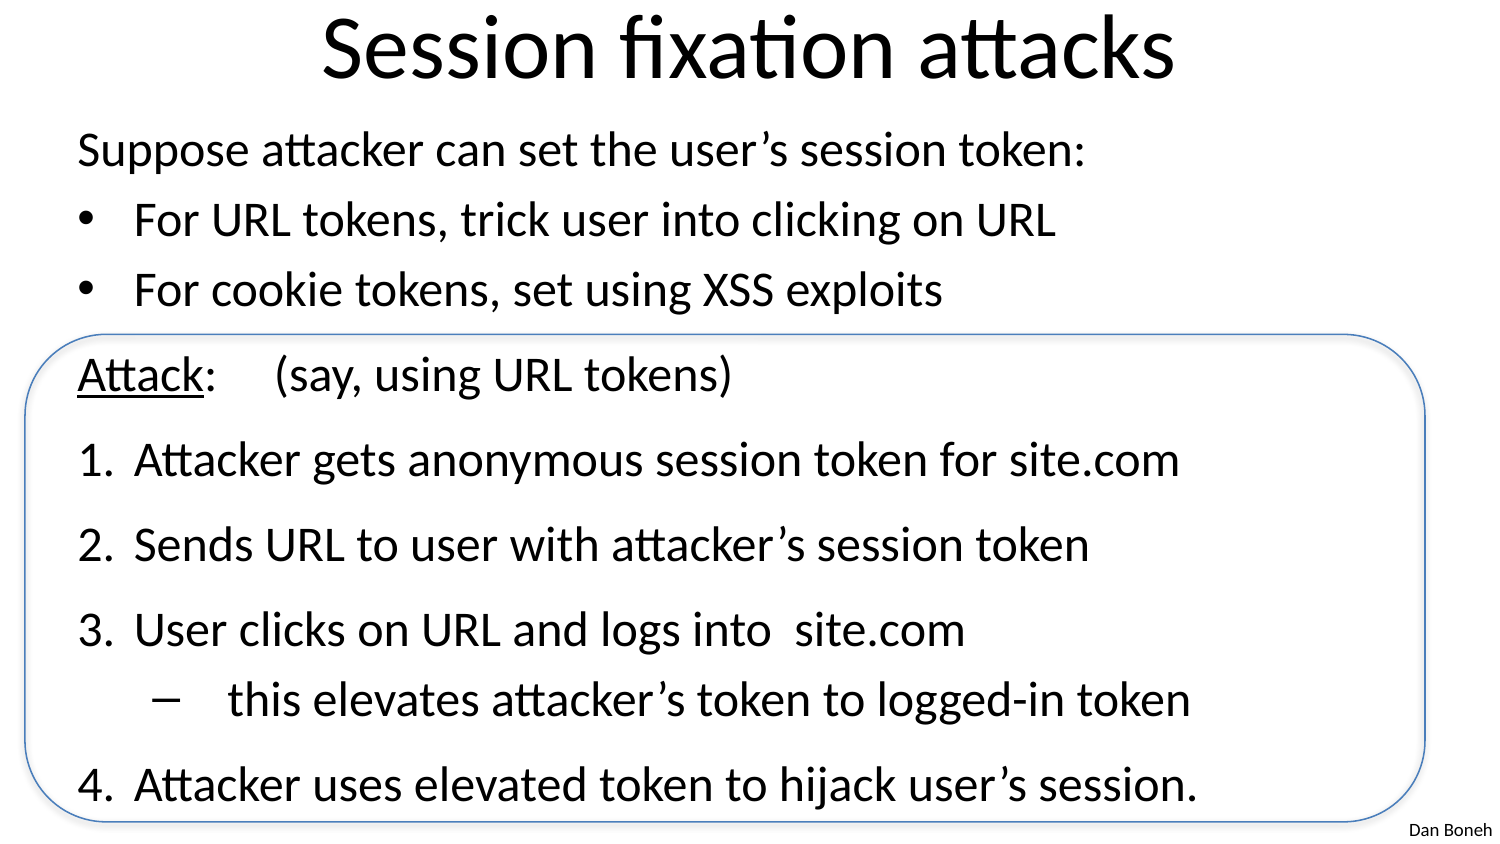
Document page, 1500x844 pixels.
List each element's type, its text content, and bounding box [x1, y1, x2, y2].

title Session fixation attacks [75, 0, 1425, 109]
list Suppose attacker can set the user’s session token: For URL tokens, trick user into clicking on URL For cookie tokens, set using XSS exploits Attack: (say, using URL tokens) Attacker gets anonymous session token for site.com Sends URL to user with attacker’s session token User clicks on URL and logs into site.com this elevates attacker’s token to logged-in token Attacker uses elevated token to hijack user’s session. [62, 109, 1463, 844]
text_box [24, 333, 1426, 823]
